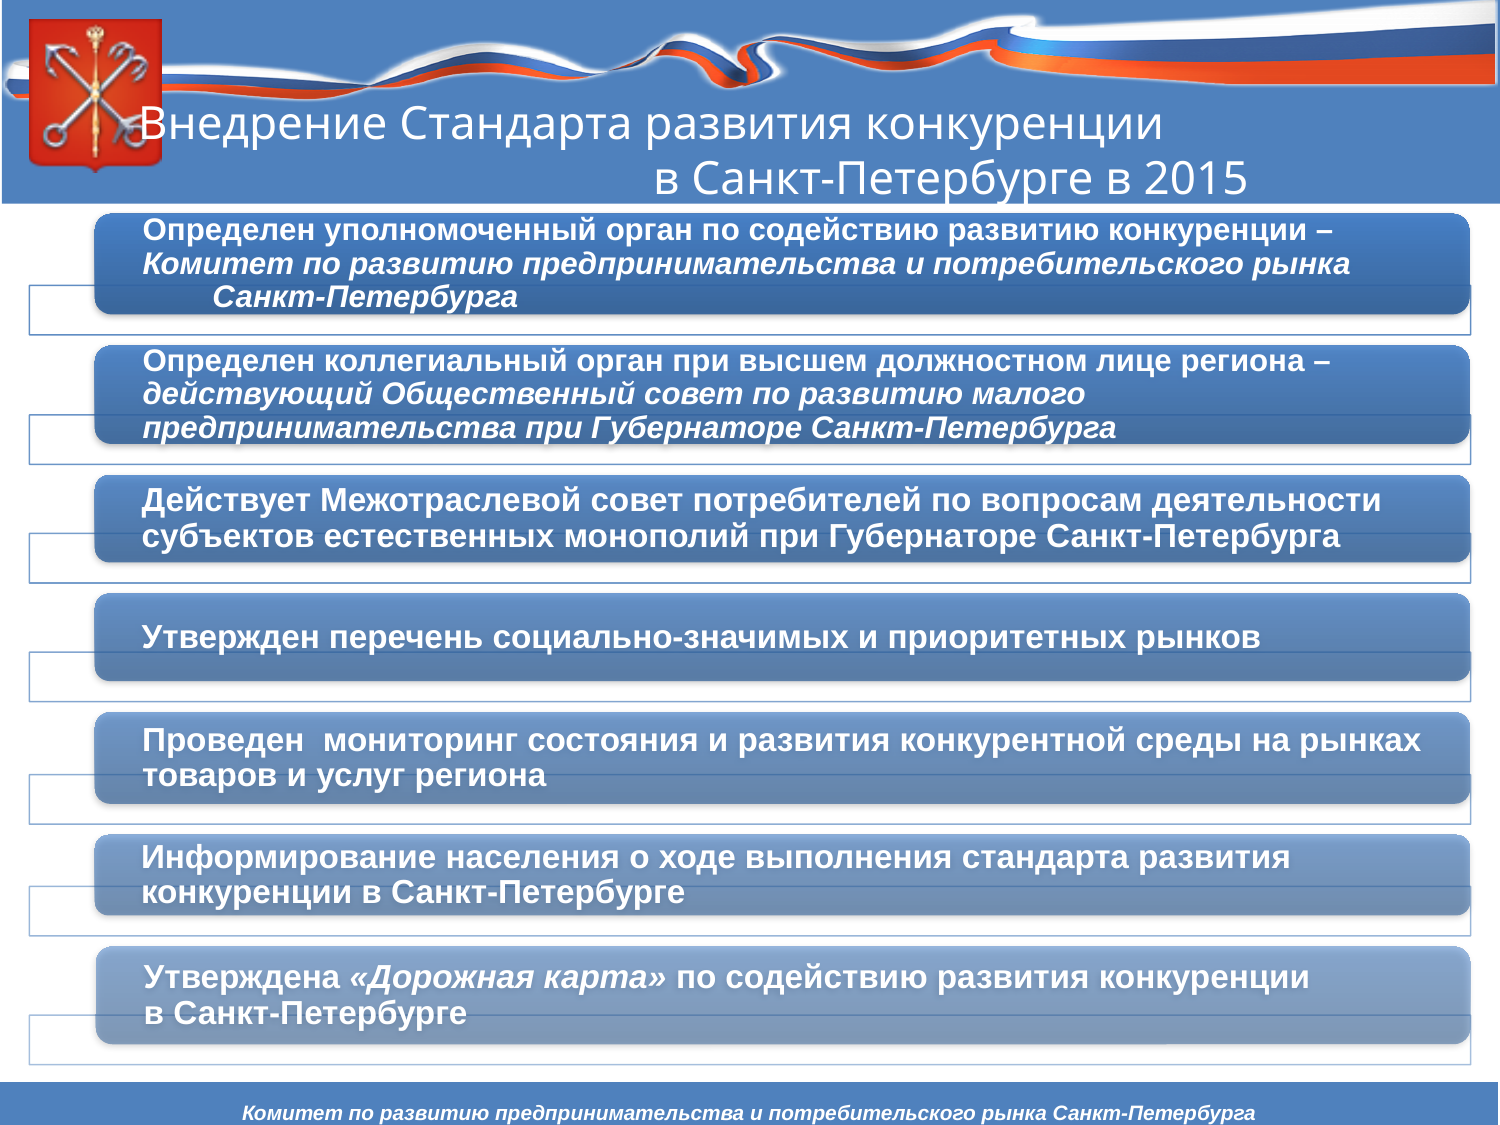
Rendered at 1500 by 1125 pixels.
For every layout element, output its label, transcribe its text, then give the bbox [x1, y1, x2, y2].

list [29, 207, 1471, 1071]
title Внедрение Стандарта развития конкуренции в Санкт-Петербурге в 2015 [120, 112, 1471, 185]
picture [1, 0, 1498, 173]
